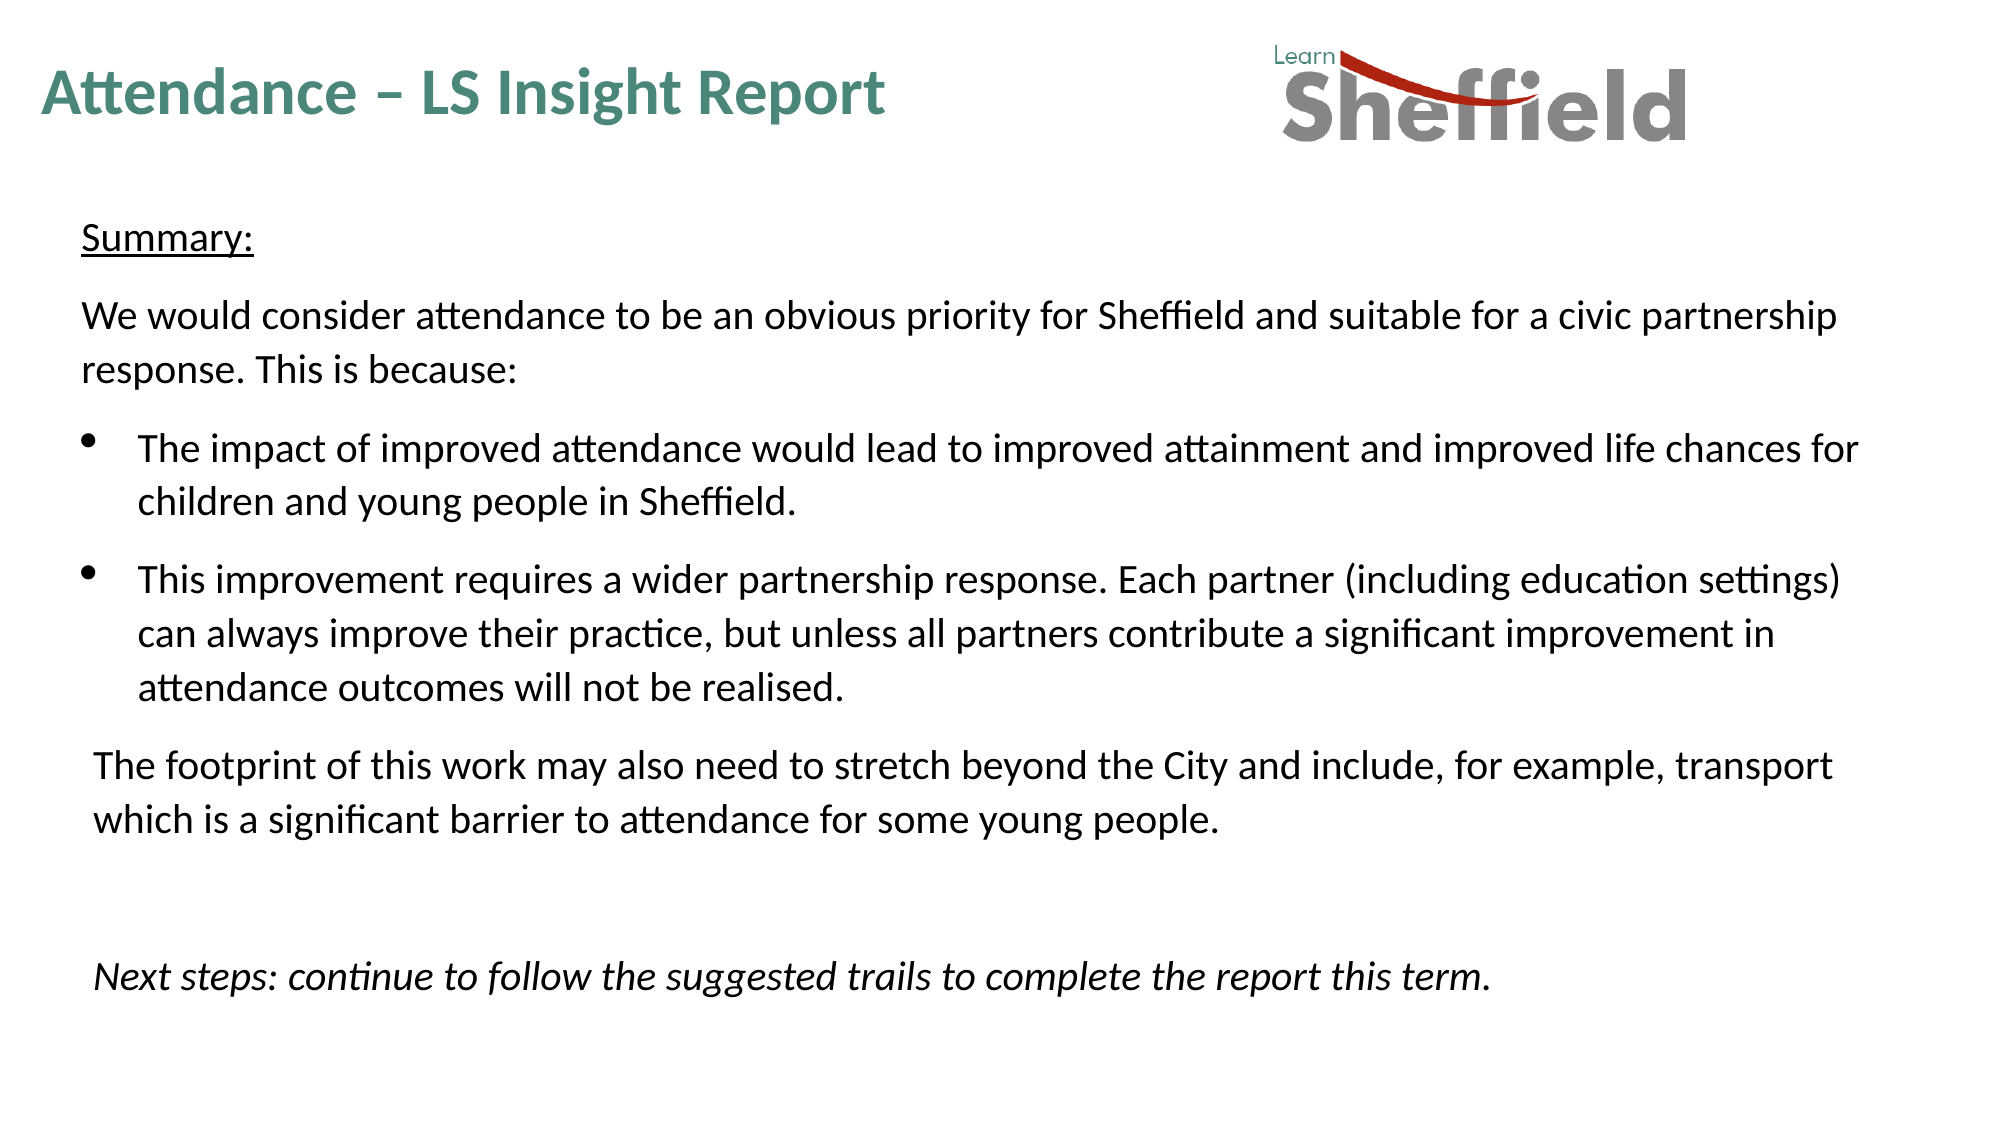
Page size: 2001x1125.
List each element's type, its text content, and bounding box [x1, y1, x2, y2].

text_box Attendance – LS Insight Report [26, 40, 1164, 136]
text_box Summary: We would consider attendance to be an obvious priority for Sheffield and suitable for a civic partnership response. This is because: The impact of improved attendance would lead to improved attainment and improved life chances for children and young people in Sheffield. This improvement requires a wider partnership response. Each partner (including education settings) can always improve their practice, but unless all partners contribute a significant improvement in attendance outcomes will not be realised. The footprint of this work may also need to stretch beyond the City and include, for example, transport which is a significant barrier to attendance for some young people. Next steps: continue to follow the suggested trails to complete the report this term. [66, 198, 1889, 1006]
picture [1269, 40, 1937, 161]
